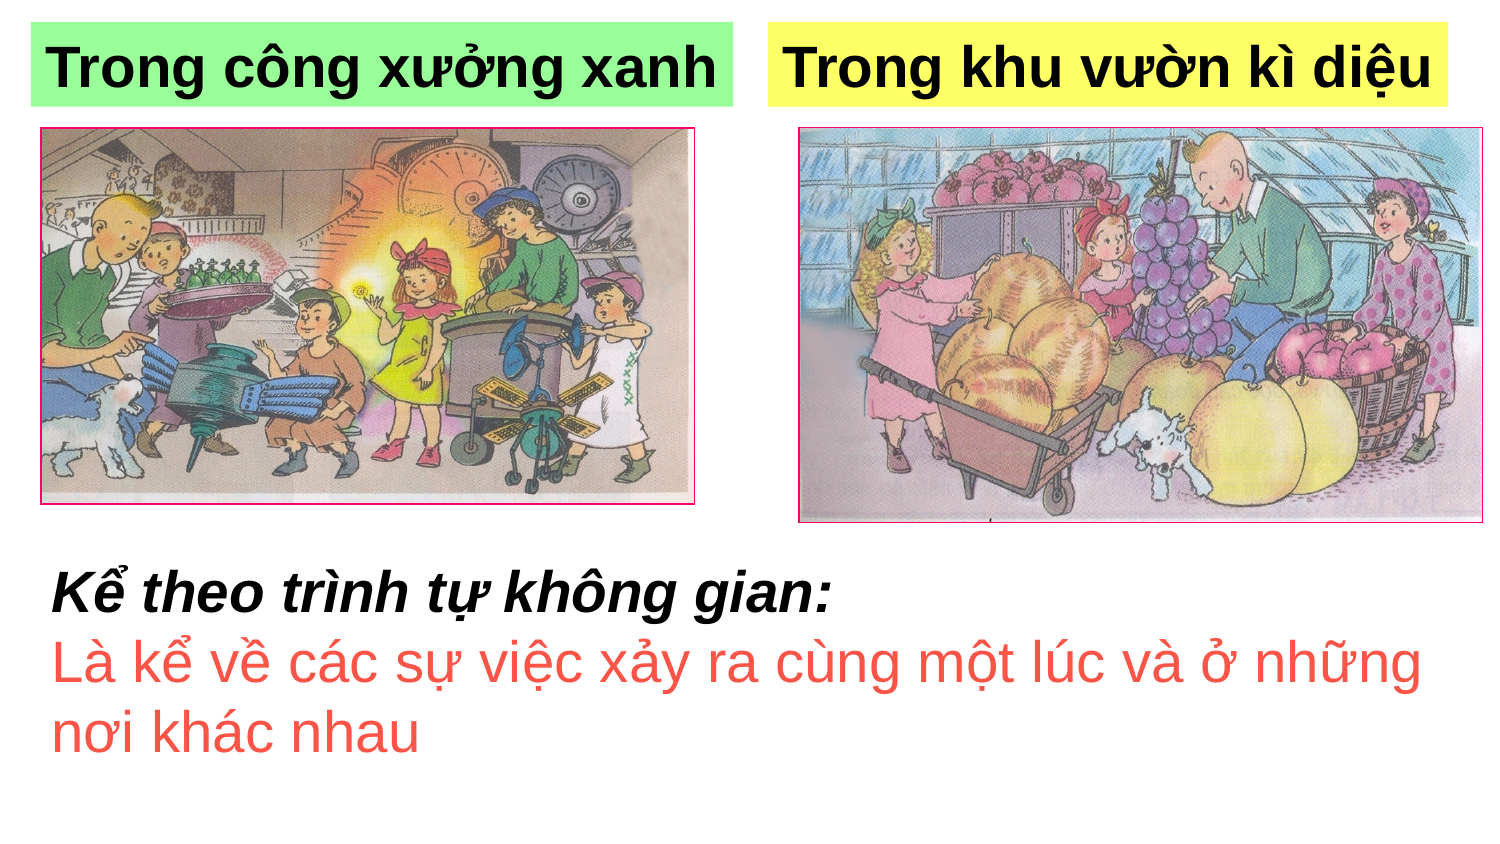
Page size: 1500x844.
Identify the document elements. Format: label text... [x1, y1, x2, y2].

picture [799, 127, 1483, 523]
text_box Trong công xưởng xanh [30, 21, 734, 107]
text_box Trong khu vườn kì diệu [768, 21, 1449, 107]
text_box Kể theo trình tự không gian: Là kể về các sự việc xảy ra cùng một lúc và ở những nơi khác nhau [36, 546, 1475, 772]
picture [41, 128, 695, 504]
